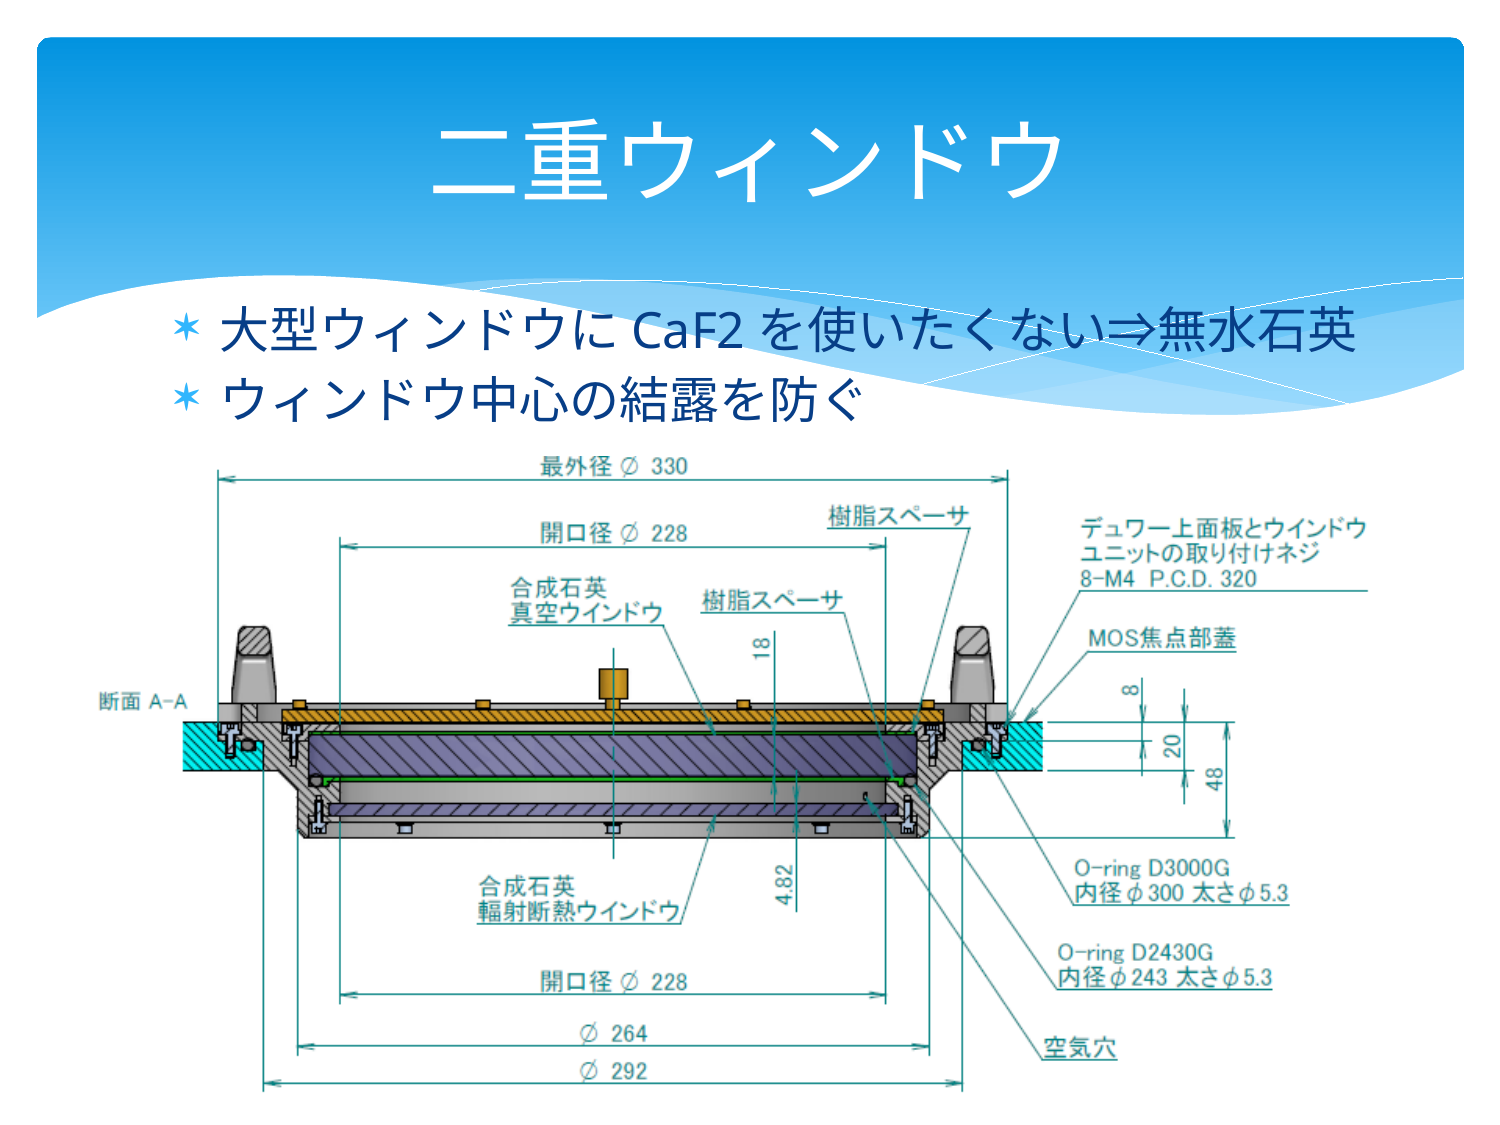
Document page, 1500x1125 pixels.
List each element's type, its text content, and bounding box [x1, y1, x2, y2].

title 二重ウィンドウ [75, 55, 1425, 261]
list 大型ウィンドウにCaF2を使いたくない⇒無水石英 ウィンドウ中心の結露を防ぐ [159, 290, 1375, 454]
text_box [94, 455, 1493, 1125]
